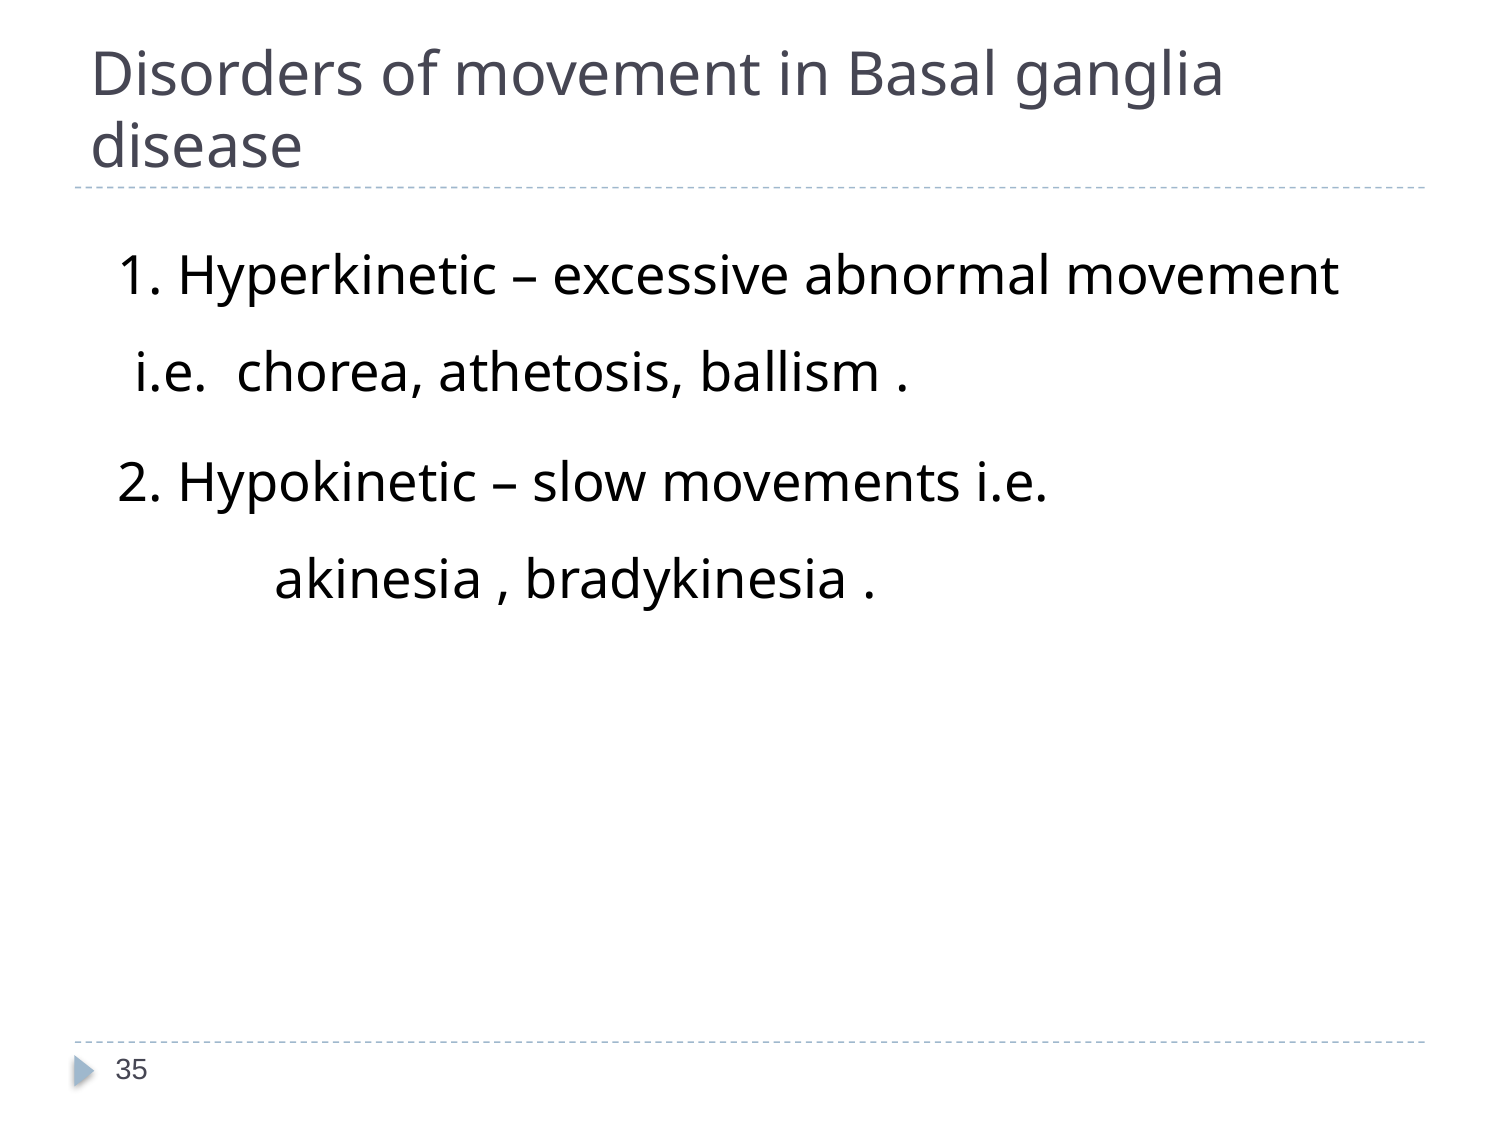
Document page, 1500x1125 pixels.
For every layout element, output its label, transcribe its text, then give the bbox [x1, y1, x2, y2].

slide_number 35 [100, 1042, 426, 1103]
title Disorders of movement in Basal ganglia disease [74, 24, 1426, 188]
list 1. Hyperkinetic – excessive abnormal movement i.e. chorea, athetosis, ballism . 2. Hypokinetic – slow movements i.e. akinesia , bradykinesia . [74, 199, 1426, 1011]
